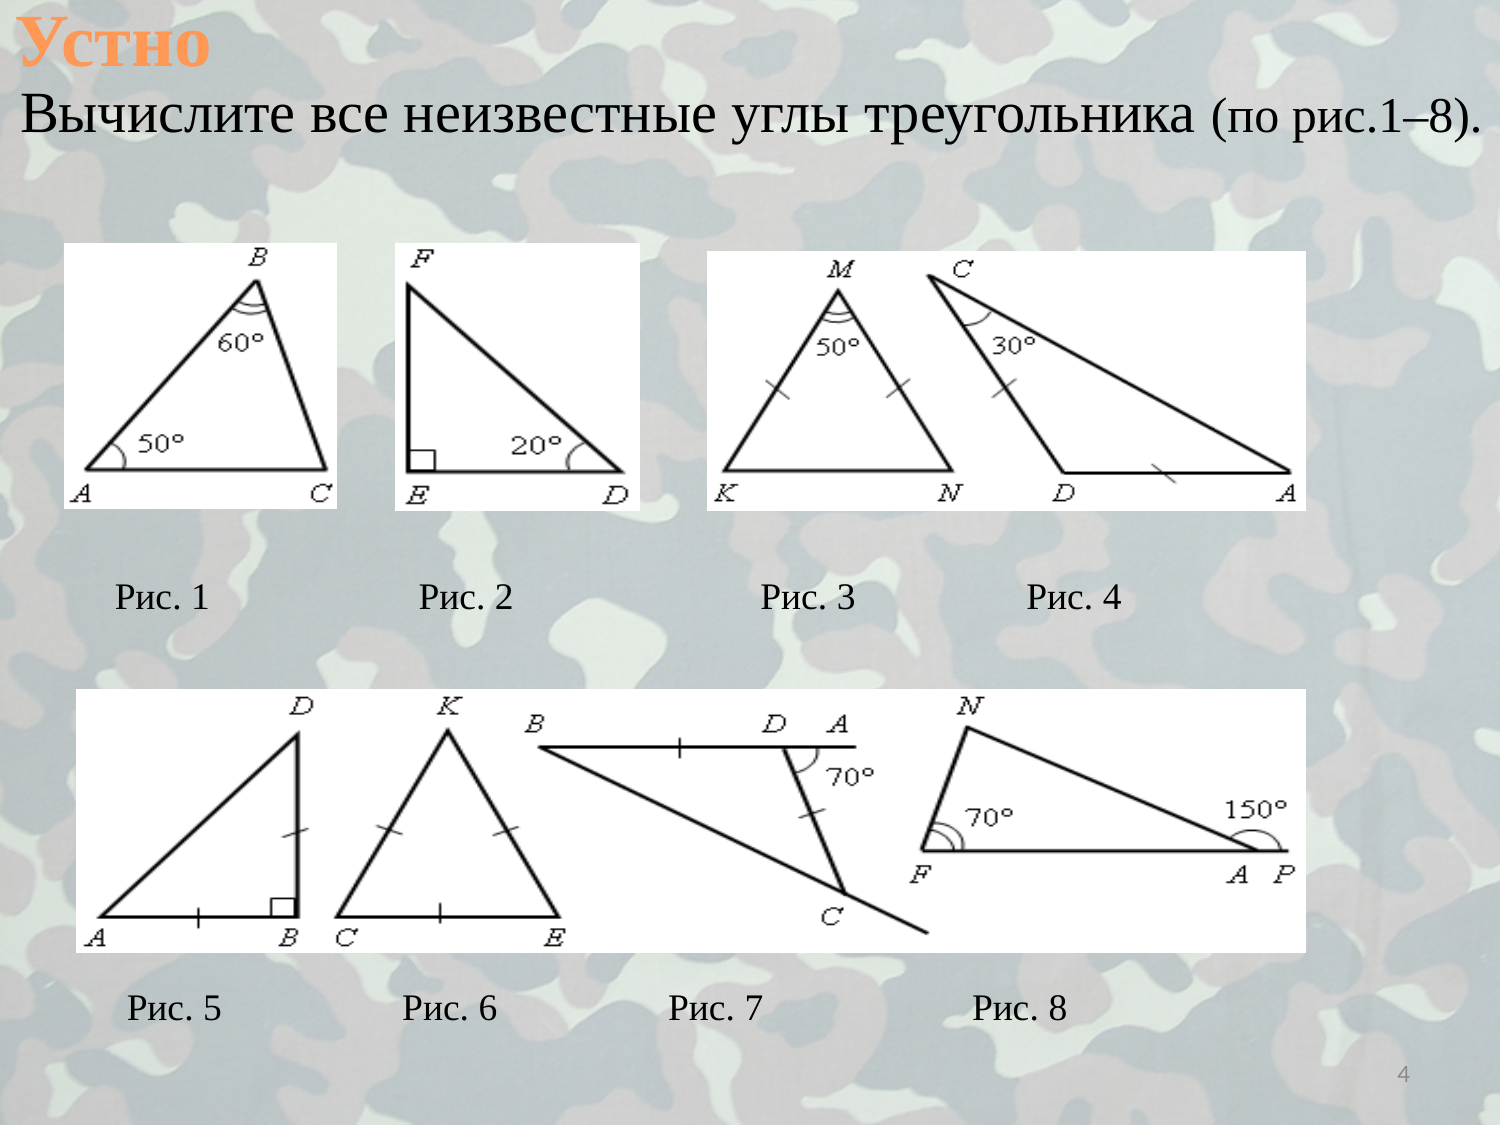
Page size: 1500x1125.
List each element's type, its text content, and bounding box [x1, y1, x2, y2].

text_box Рис. 1 Рис. 2 Рис. 3 Рис. 4 [90, 562, 1188, 625]
text_box Вычислите все неизвестные углы треугольника (по рис.1–8). [5, 66, 1500, 152]
picture [64, 243, 337, 509]
text_box Устно [0, 0, 287, 89]
picture [395, 243, 640, 511]
picture [707, 251, 1306, 511]
text_box Рис. 5 Рис. 6 Рис. 7 Рис. 8 [112, 975, 1176, 1036]
slide_number 4 [1074, 1042, 1425, 1103]
picture [76, 688, 1306, 953]
